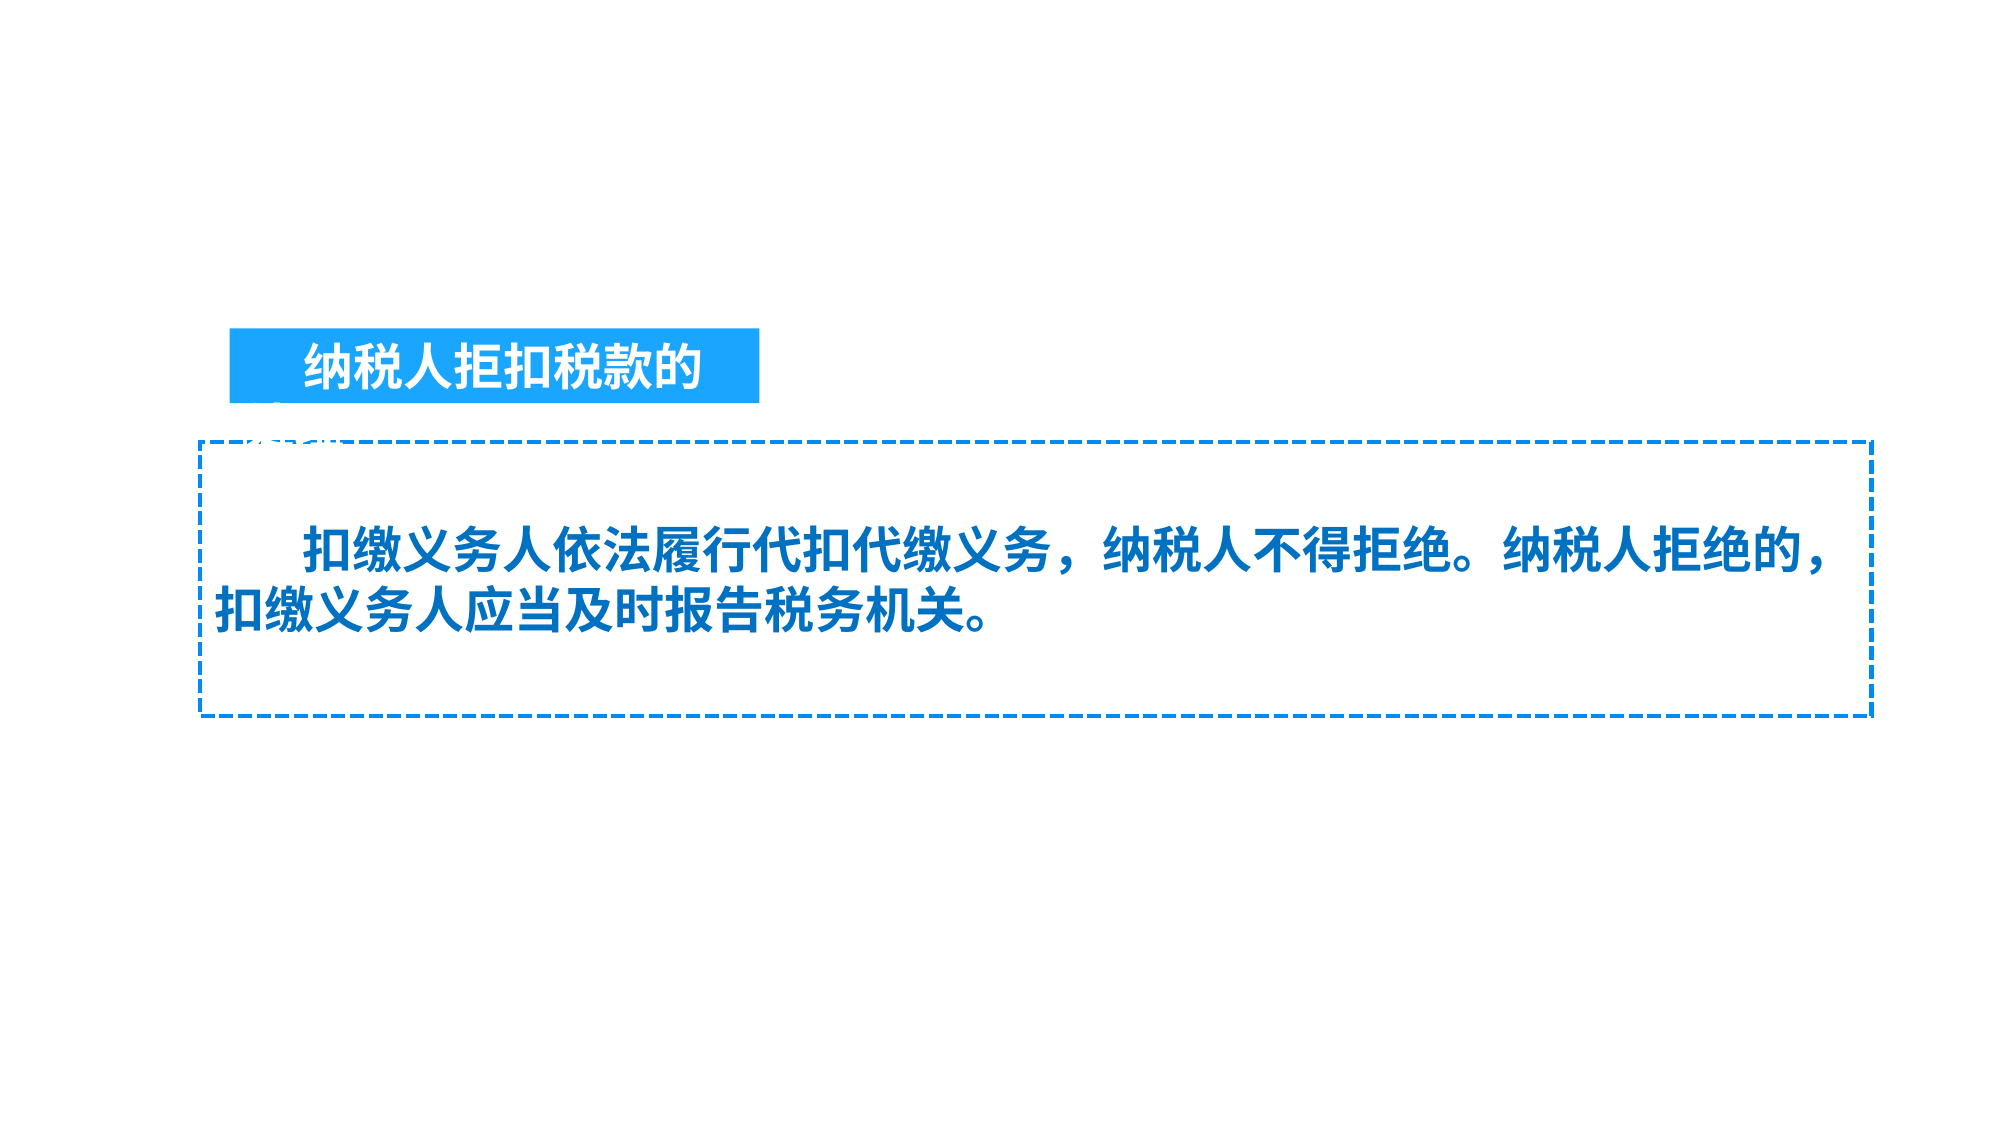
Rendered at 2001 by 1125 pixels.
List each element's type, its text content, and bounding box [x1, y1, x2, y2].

text_box 纳税人拒扣税款的处理 [229, 328, 760, 404]
text_box 扣缴义务人依法履行代扣代缴义务，纳税人不得拒绝。纳税人拒绝的，扣缴义务人应当及时报告税务机关。 [199, 441, 1873, 717]
